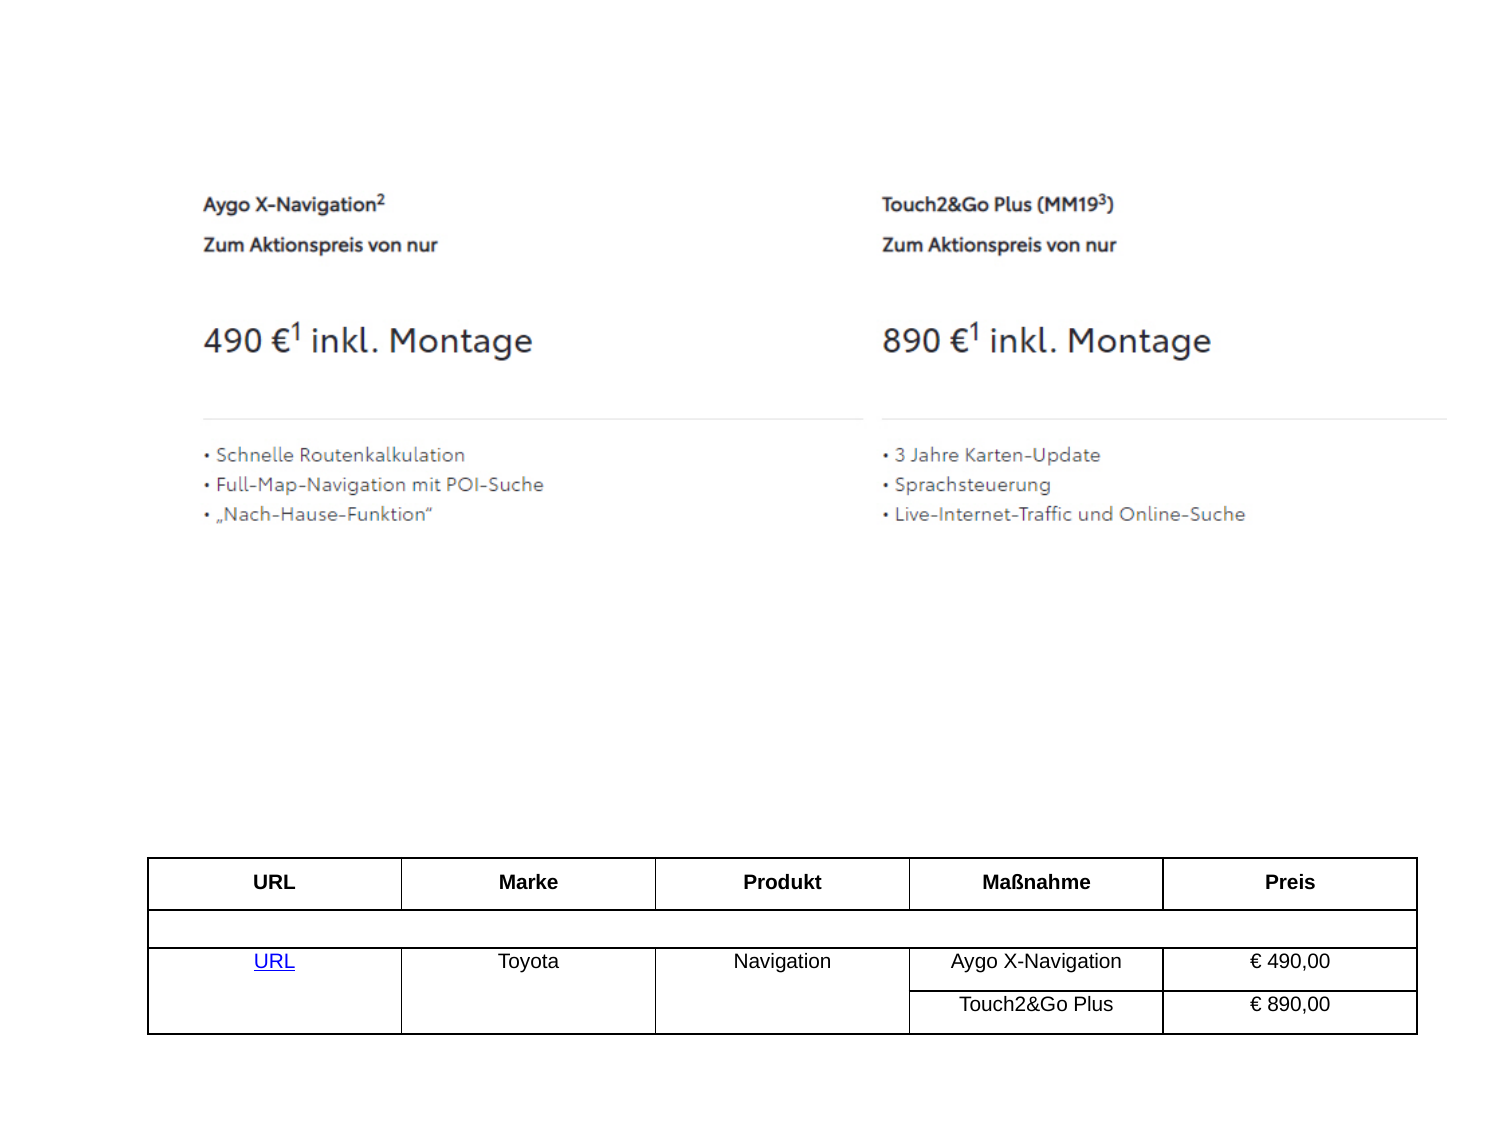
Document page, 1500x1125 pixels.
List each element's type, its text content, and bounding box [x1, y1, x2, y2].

table_cell € 490,00 [1164, 949, 1416, 990]
table_cell € 890,00 [1164, 992, 1416, 1033]
table_cell [149, 911, 1416, 947]
table_header URL [149, 859, 401, 909]
table_cell URL [149, 949, 401, 1033]
table_header Produkt [656, 859, 909, 909]
table_cell Toyota [402, 949, 655, 1033]
table_cell Navigation [656, 949, 909, 1033]
table_header Preis [1164, 859, 1416, 909]
table_header Marke [402, 859, 655, 909]
table_cell Touch2&Go Plus [910, 992, 1162, 1033]
table_header Maßnahme [910, 859, 1162, 909]
picture [147, 148, 1447, 603]
table_cell Aygo X-Navigation [910, 949, 1162, 990]
